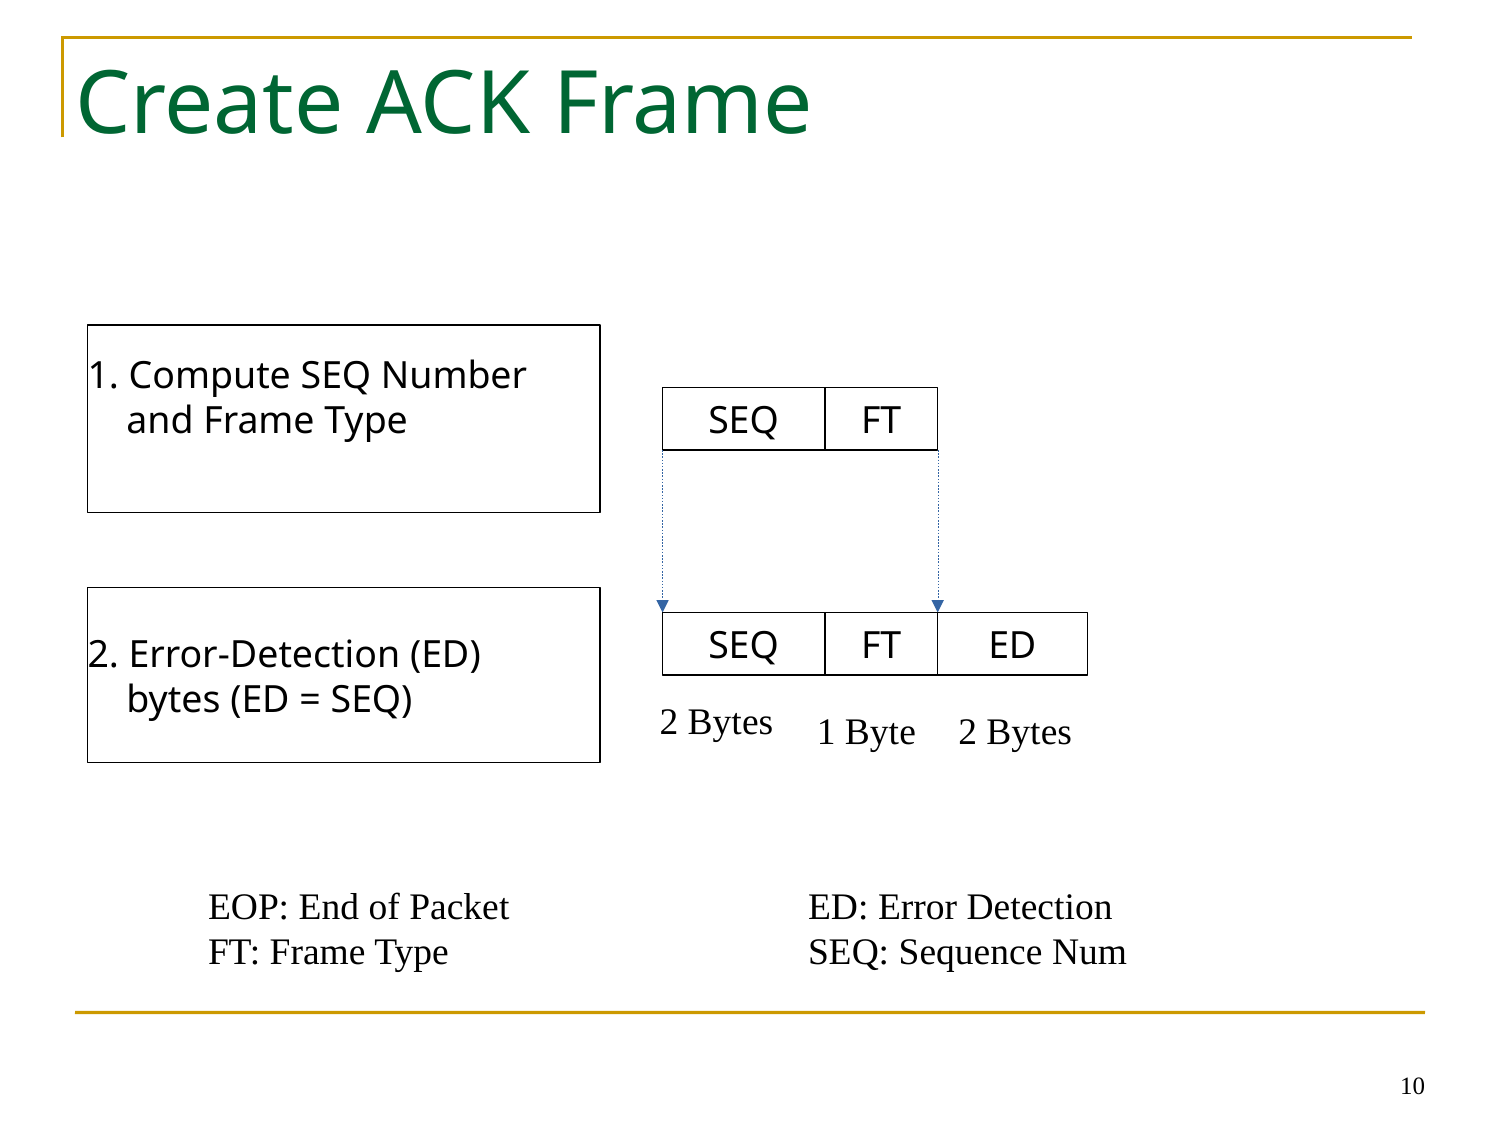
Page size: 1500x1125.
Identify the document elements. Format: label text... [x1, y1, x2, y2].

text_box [938, 612, 1088, 676]
text_box 10 [1074, 1069, 1425, 1100]
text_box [824, 387, 938, 451]
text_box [662, 387, 824, 451]
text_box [87, 324, 601, 513]
text_box 2 Bytes [950, 699, 1080, 760]
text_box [87, 587, 601, 763]
text_box [656, 599, 669, 612]
title Create ACK Frame [75, 45, 1425, 233]
text_box [931, 599, 944, 612]
text_box EOP: End of Packet ED: Error Detection FT: Frame Type SEQ: Sequence Num [200, 874, 1135, 980]
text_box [662, 612, 824, 676]
text_box 2 Bytes [652, 689, 782, 750]
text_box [824, 612, 938, 676]
text_box 1 Byte [809, 699, 924, 760]
